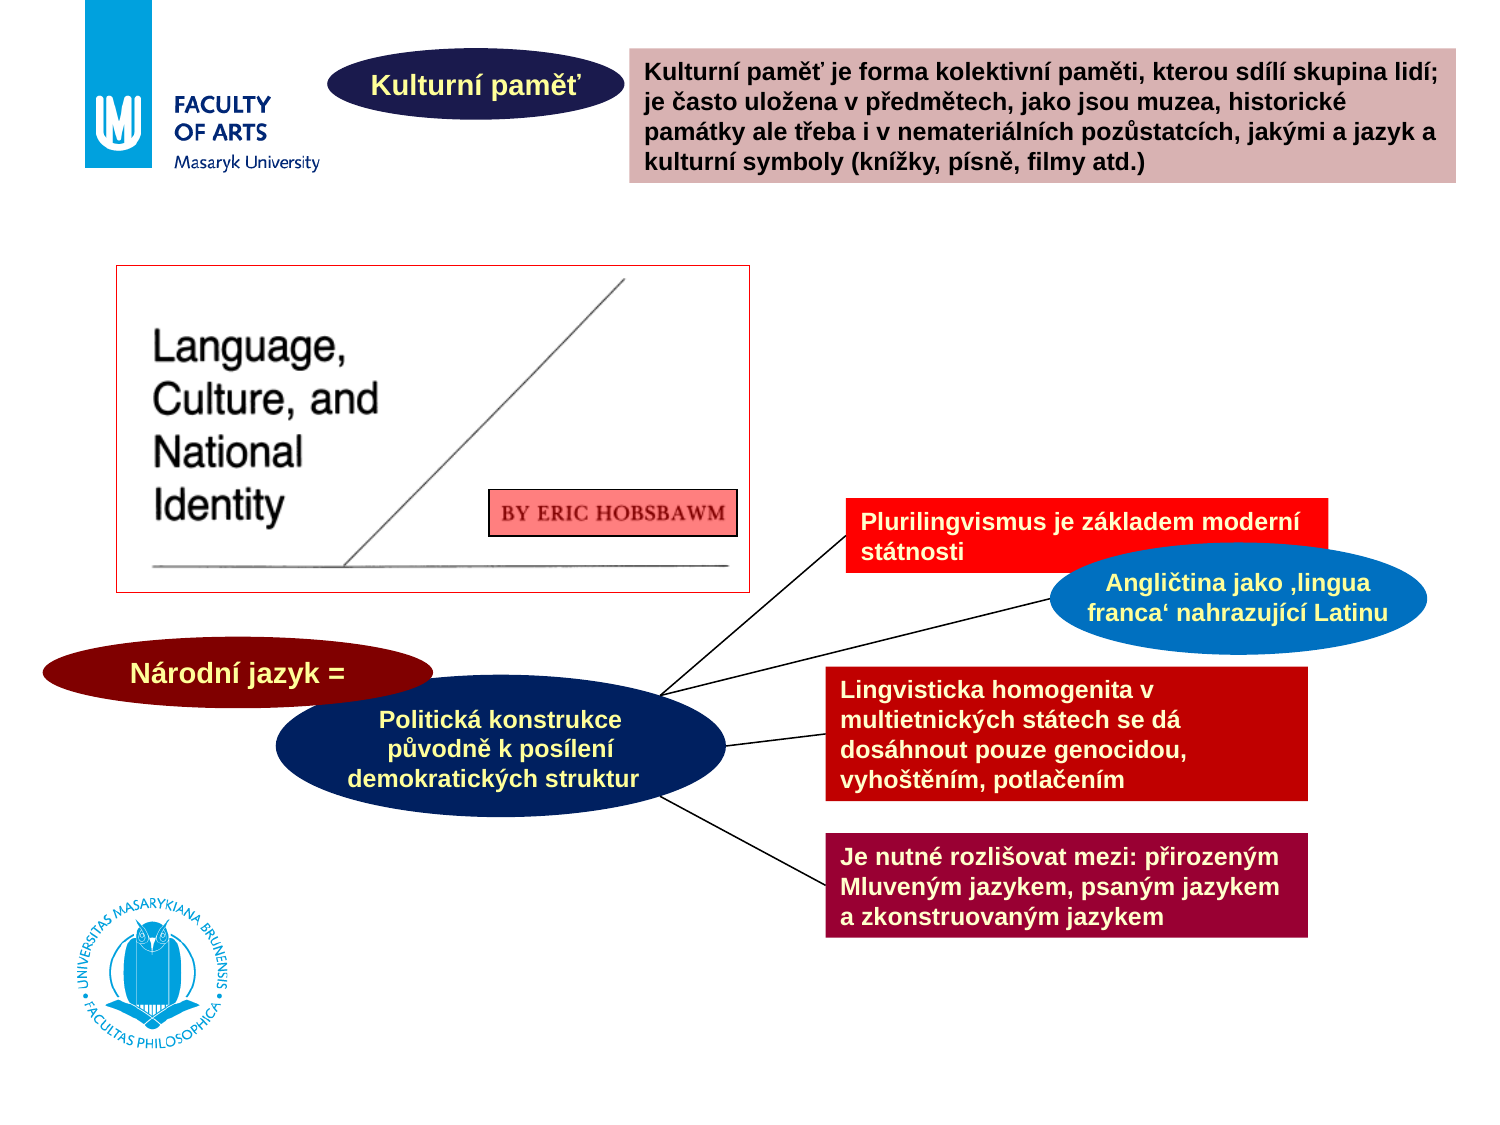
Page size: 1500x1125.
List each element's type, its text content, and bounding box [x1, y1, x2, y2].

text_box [725, 734, 826, 747]
text_box Je nutné rozlišovat mezi: přirozeným Mluveným jazykem, psaným jazykem a zkonstruovaným jazykem [825, 833, 1308, 938]
text_box Angličtina jako ‚lingua franca‘ nahrazující Latinu [1050, 542, 1428, 655]
text_box Politická konstrukce původně k posílení demokratických struktur [275, 674, 725, 818]
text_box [659, 598, 1051, 696]
text_box Kulturní paměť je forma kolektivní paměti, kterou sdílí skupina lidí; je často uložena v předmětech, jako jsou muzea, historické památky ale třeba i v nemateriálních pozůstatcích, jakými a jazyk a kulturní symboly (knížky, písně, filmy atd.) [629, 48, 1456, 183]
text_box Kulturní paměť [327, 48, 625, 120]
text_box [659, 535, 847, 597]
text_box Plurilingvismus je základem moderní státnosti [845, 498, 1329, 573]
picture [0, 0, 1500, 1125]
picture [97, 96, 140, 150]
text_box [659, 796, 826, 887]
text_box Lingvisticka homogenita v multietnických státech se dá dosáhnout pouze genocidou, vyhoštěním, potlačením [825, 666, 1308, 802]
text_box Národní jazyk = [42, 636, 434, 709]
